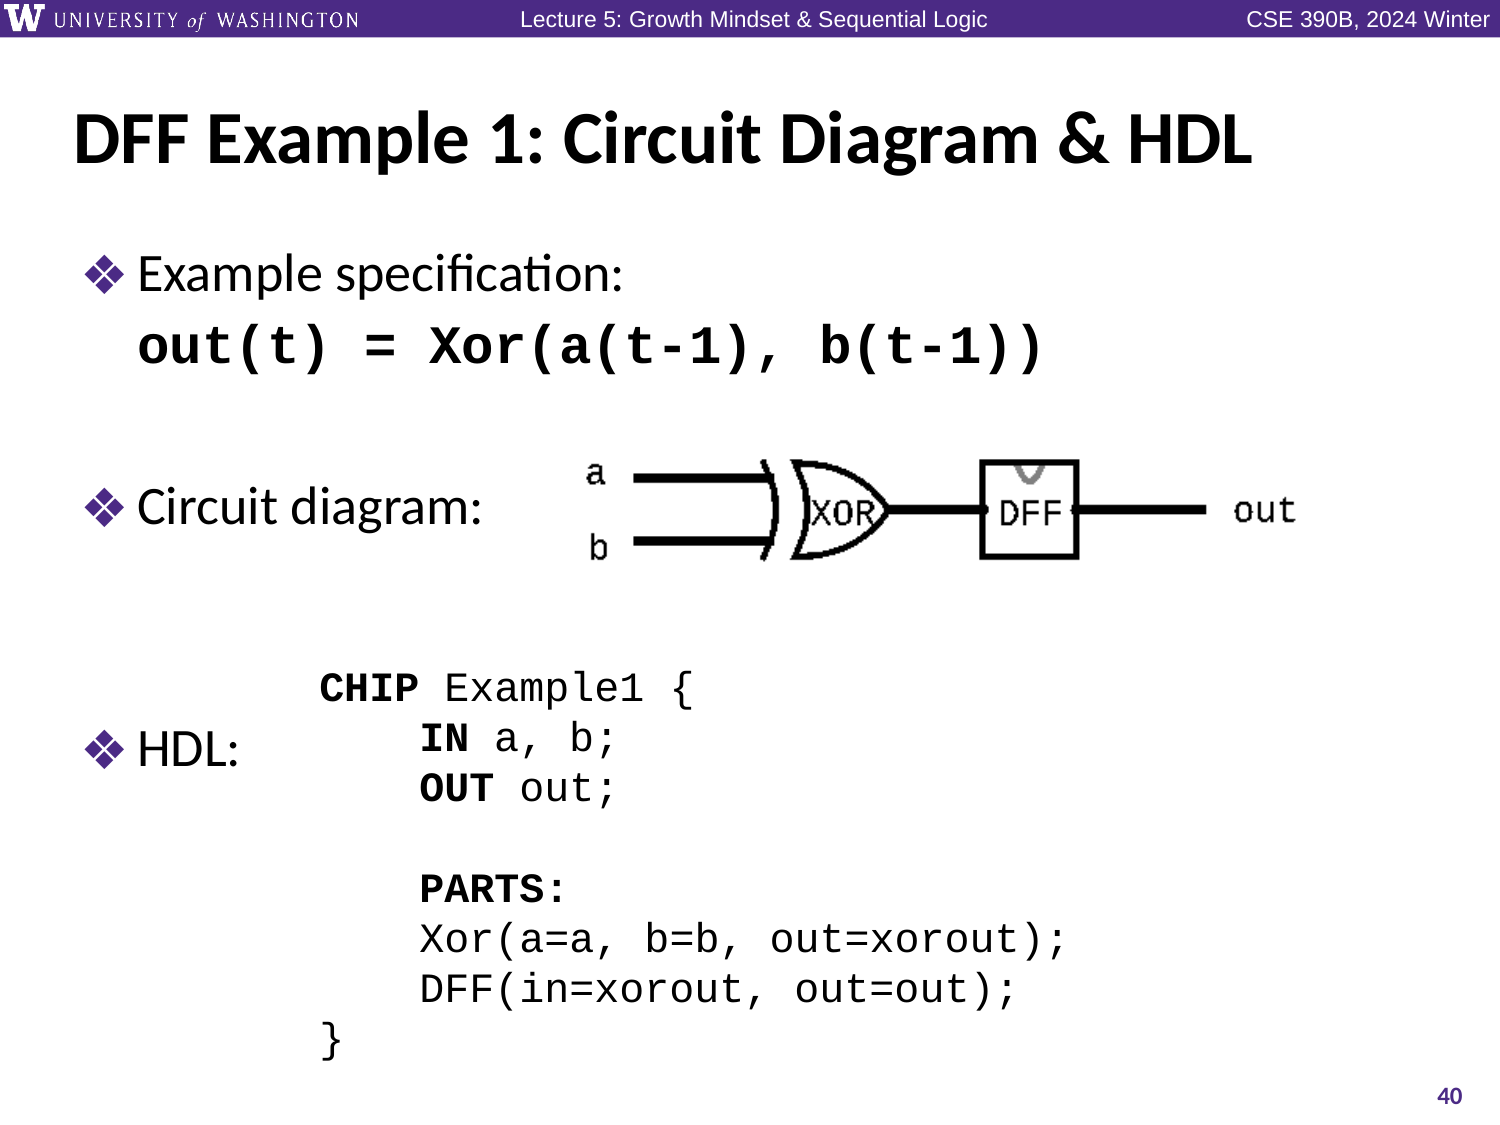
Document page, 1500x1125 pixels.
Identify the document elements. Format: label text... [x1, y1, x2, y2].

text_box CHIP Example1 { IN a, b; OUT out; PARTS: Xor(a=a, b=b, out=xorout); DFF(in=xorout, out=out); } [304, 645, 1500, 1125]
picture [4, 4, 358, 32]
picture [557, 425, 1327, 601]
title DFF Example 1: Circuit Diagram & HDL [58, 71, 1438, 197]
list Example specification: out(t) = Xor(a(t-1), b(t-1)) Circuit diagram: HDL: [65, 223, 1438, 1040]
